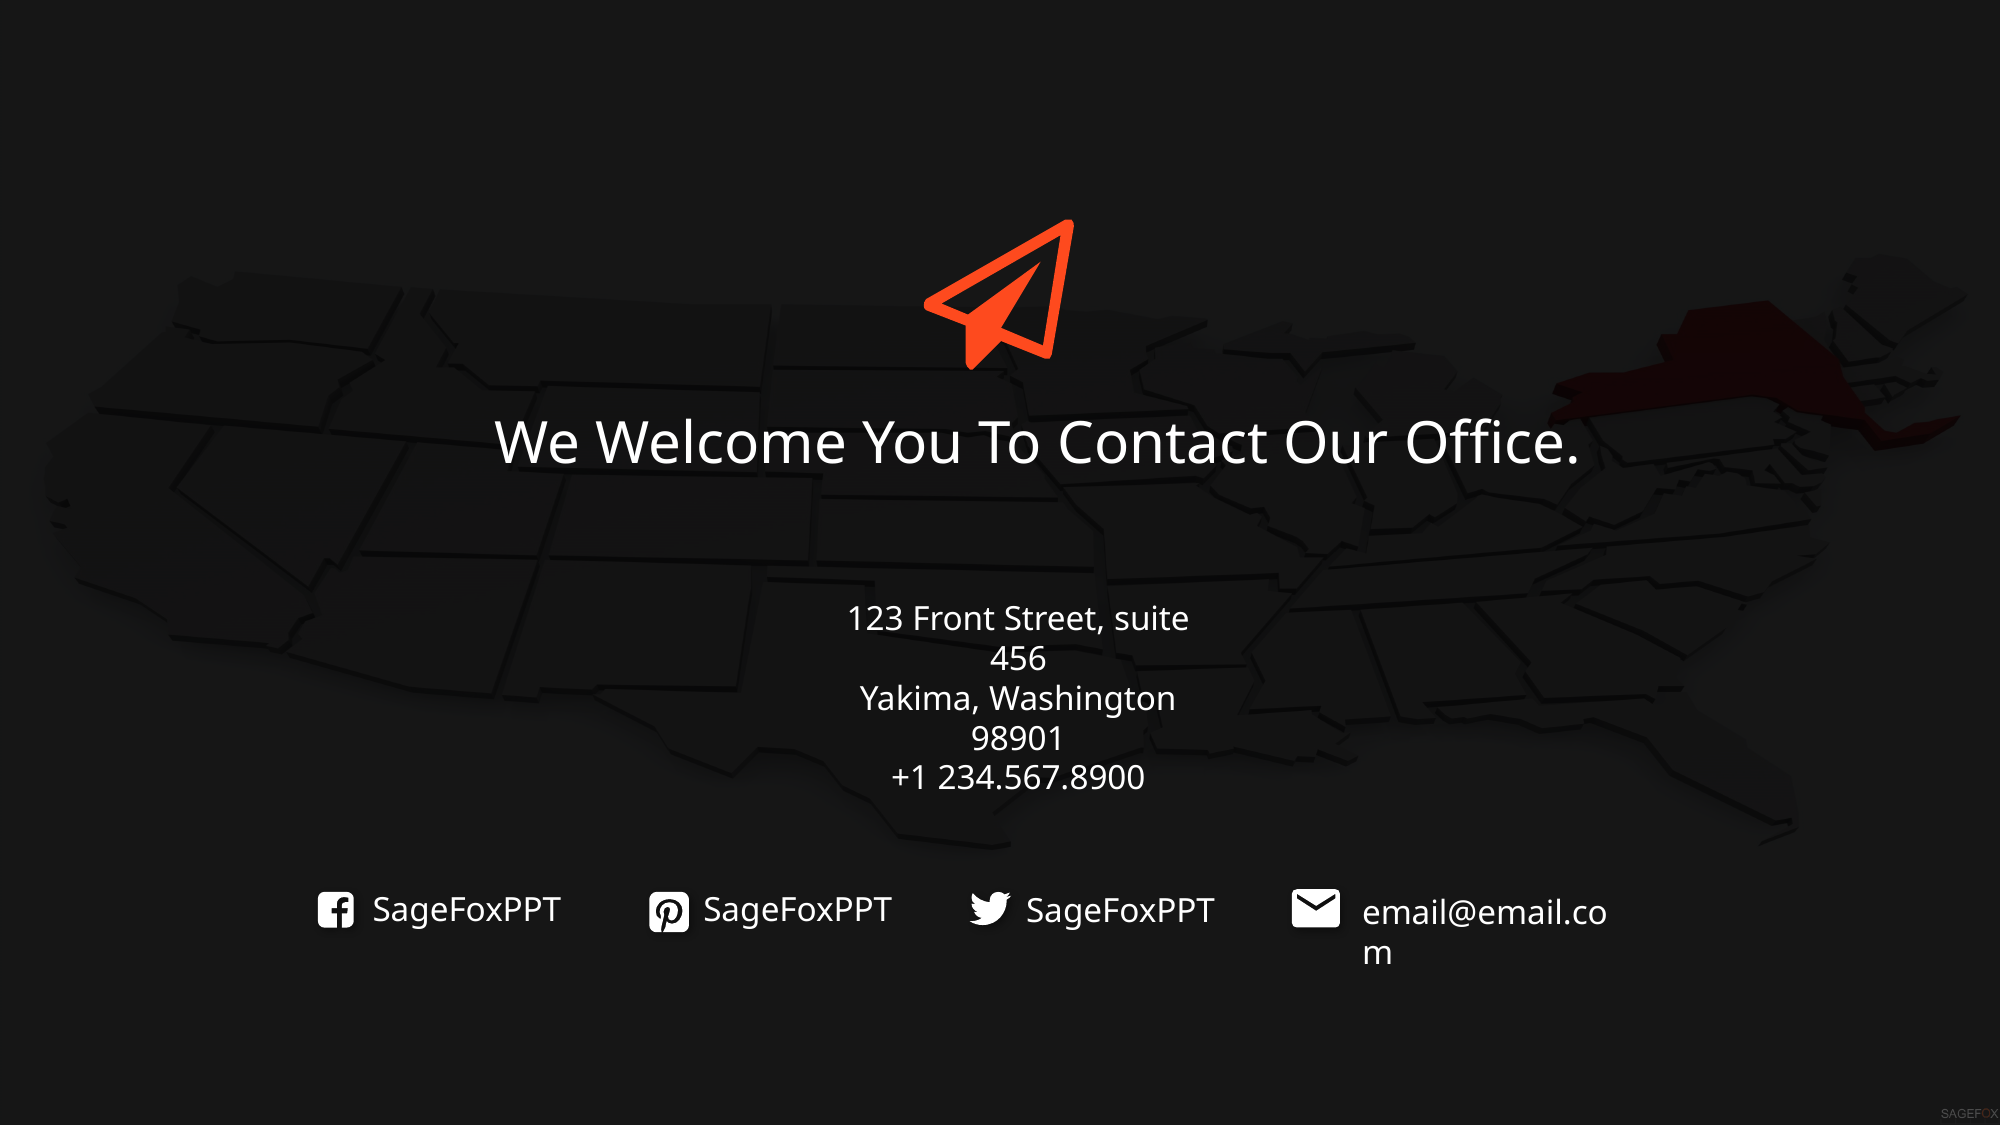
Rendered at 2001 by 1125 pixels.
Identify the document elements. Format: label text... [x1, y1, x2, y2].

text_box [1291, 889, 1340, 928]
text_box 123 Front Street, suite 456 Yakima, Washington 98901 +1 234.567.8900 [808, 589, 1229, 804]
text_box email@email.com [1347, 884, 1649, 979]
text_box SageFoxPPT [1011, 881, 1252, 937]
text_box [969, 891, 1011, 926]
text_box We Welcome You To Contact Our Office. [477, 398, 1598, 483]
text_box SageFoxPPT [357, 880, 598, 936]
text_box [317, 891, 354, 928]
text_box [923, 219, 1074, 370]
text_box SageFoxPPT [688, 880, 929, 936]
text_box [0, 0, 2000, 1125]
text_box [649, 891, 688, 933]
